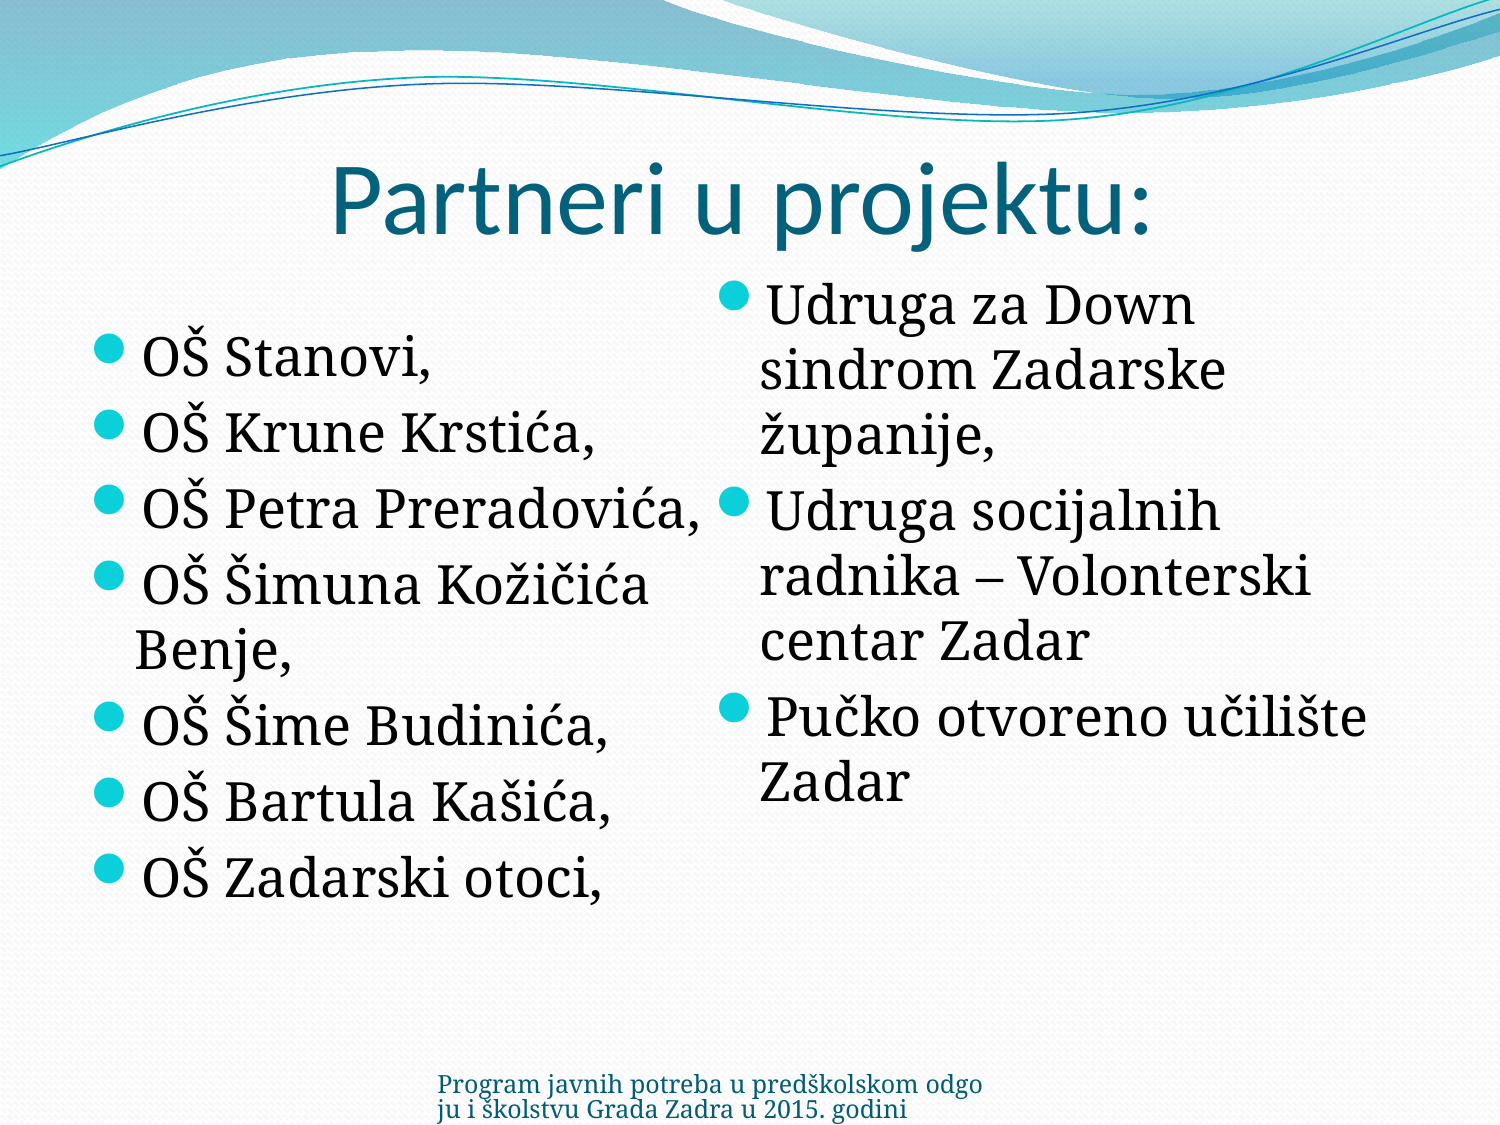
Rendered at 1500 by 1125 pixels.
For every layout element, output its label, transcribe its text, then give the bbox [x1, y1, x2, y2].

list OŠ Stanovi, OŠ Krune Krstića, OŠ Petra Preradovića, OŠ Šimuna Kožičića Benje, OŠ Šime Budinića, OŠ Bartula Kašića, OŠ Zadarski otoci, [75, 314, 738, 1043]
footer Program javnih potreba u predškolskom odgoju i školstvu Grada Zadra u 2015. godini [437, 1042, 988, 1103]
list Udruga za Down sindrom Zadarske županije, Udruga socijalnih radnika – Volonterski centar Zadar Pučko otvoreno učilište Zadar [699, 262, 1388, 1005]
title Partneri u projektu: [75, 45, 1412, 256]
